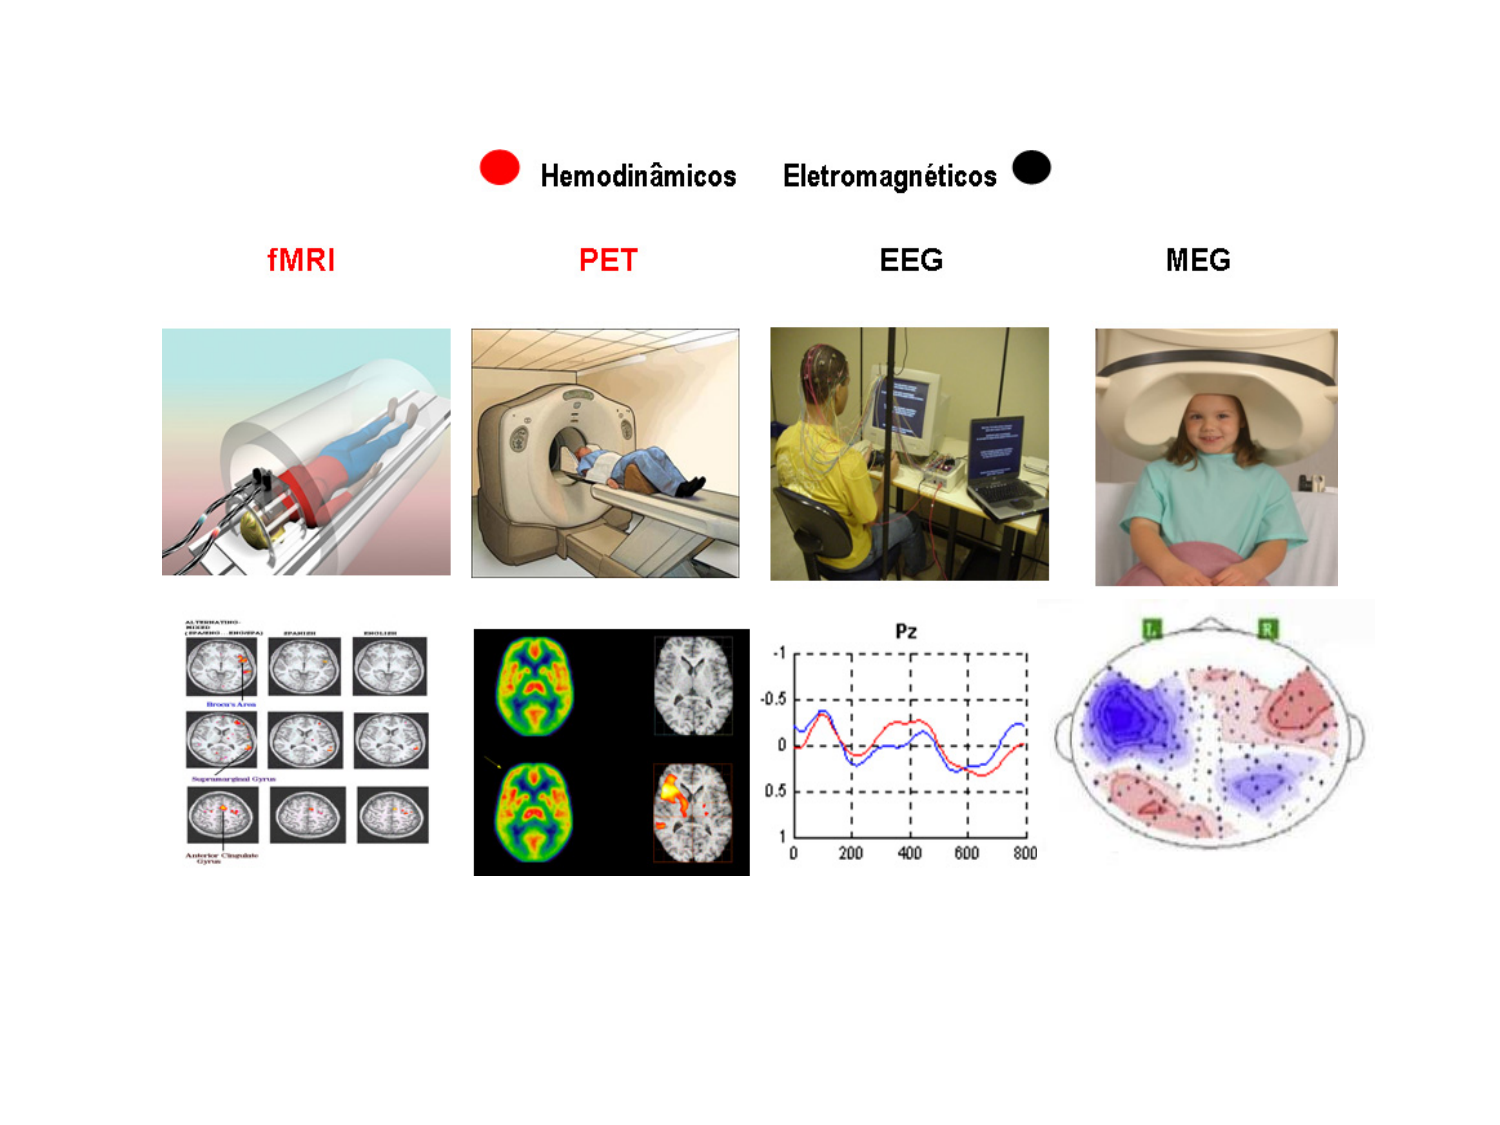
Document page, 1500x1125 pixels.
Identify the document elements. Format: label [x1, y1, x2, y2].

picture [162, 149, 1376, 876]
